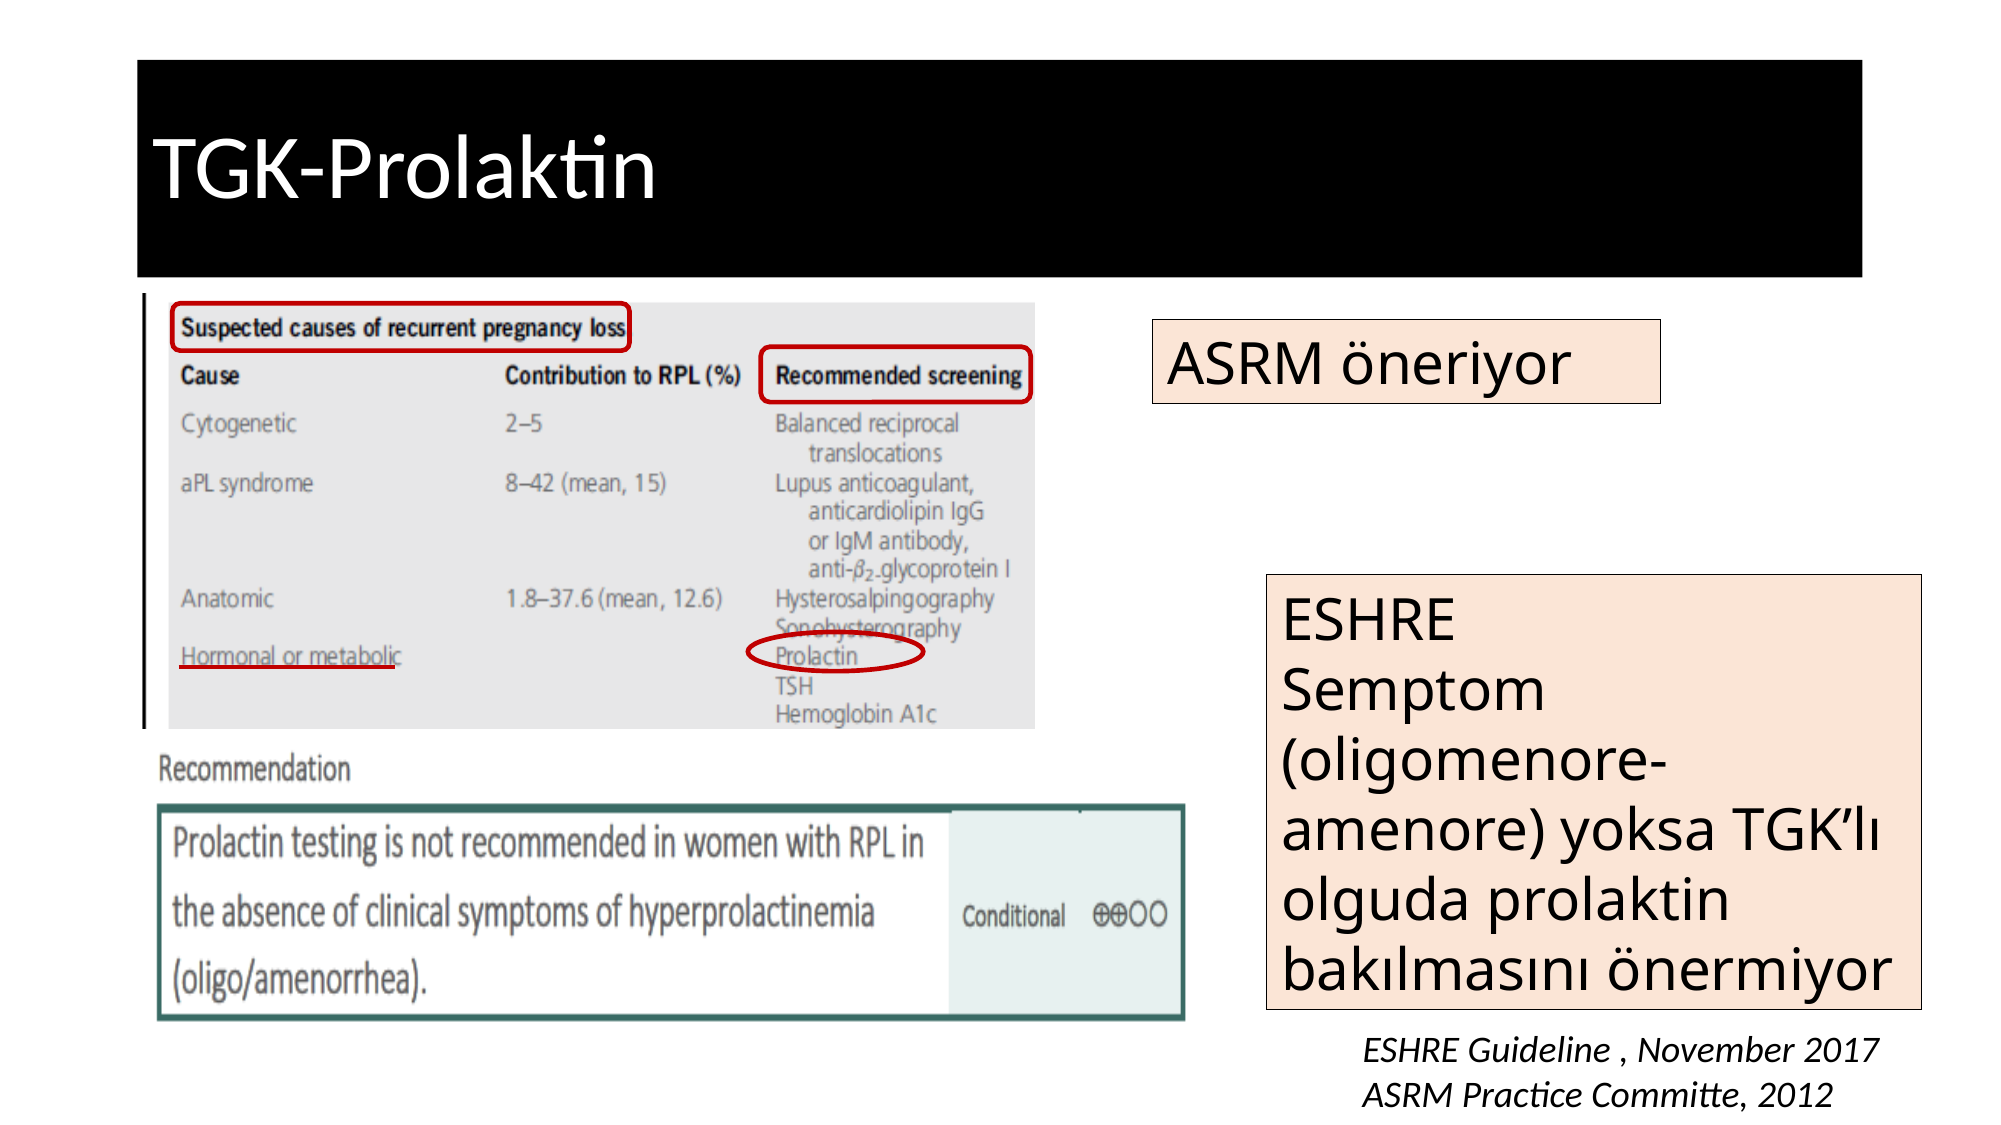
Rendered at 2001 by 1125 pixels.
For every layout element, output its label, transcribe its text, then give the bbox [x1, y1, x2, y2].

text_box ASRM öneriyor [1152, 319, 1661, 404]
picture [116, 293, 1209, 1029]
title TGK-Prolaktin [137, 59, 1863, 278]
text_box ESHRE Guideline , November 2017 ASRM Practice Committe, 2012 [1347, 1017, 1934, 1123]
text_box ESHRE Semptom (oligomenore-amenore) yoksa TGK’lı olguda prolaktin bakılmasını önermiyor [1266, 574, 1922, 1010]
